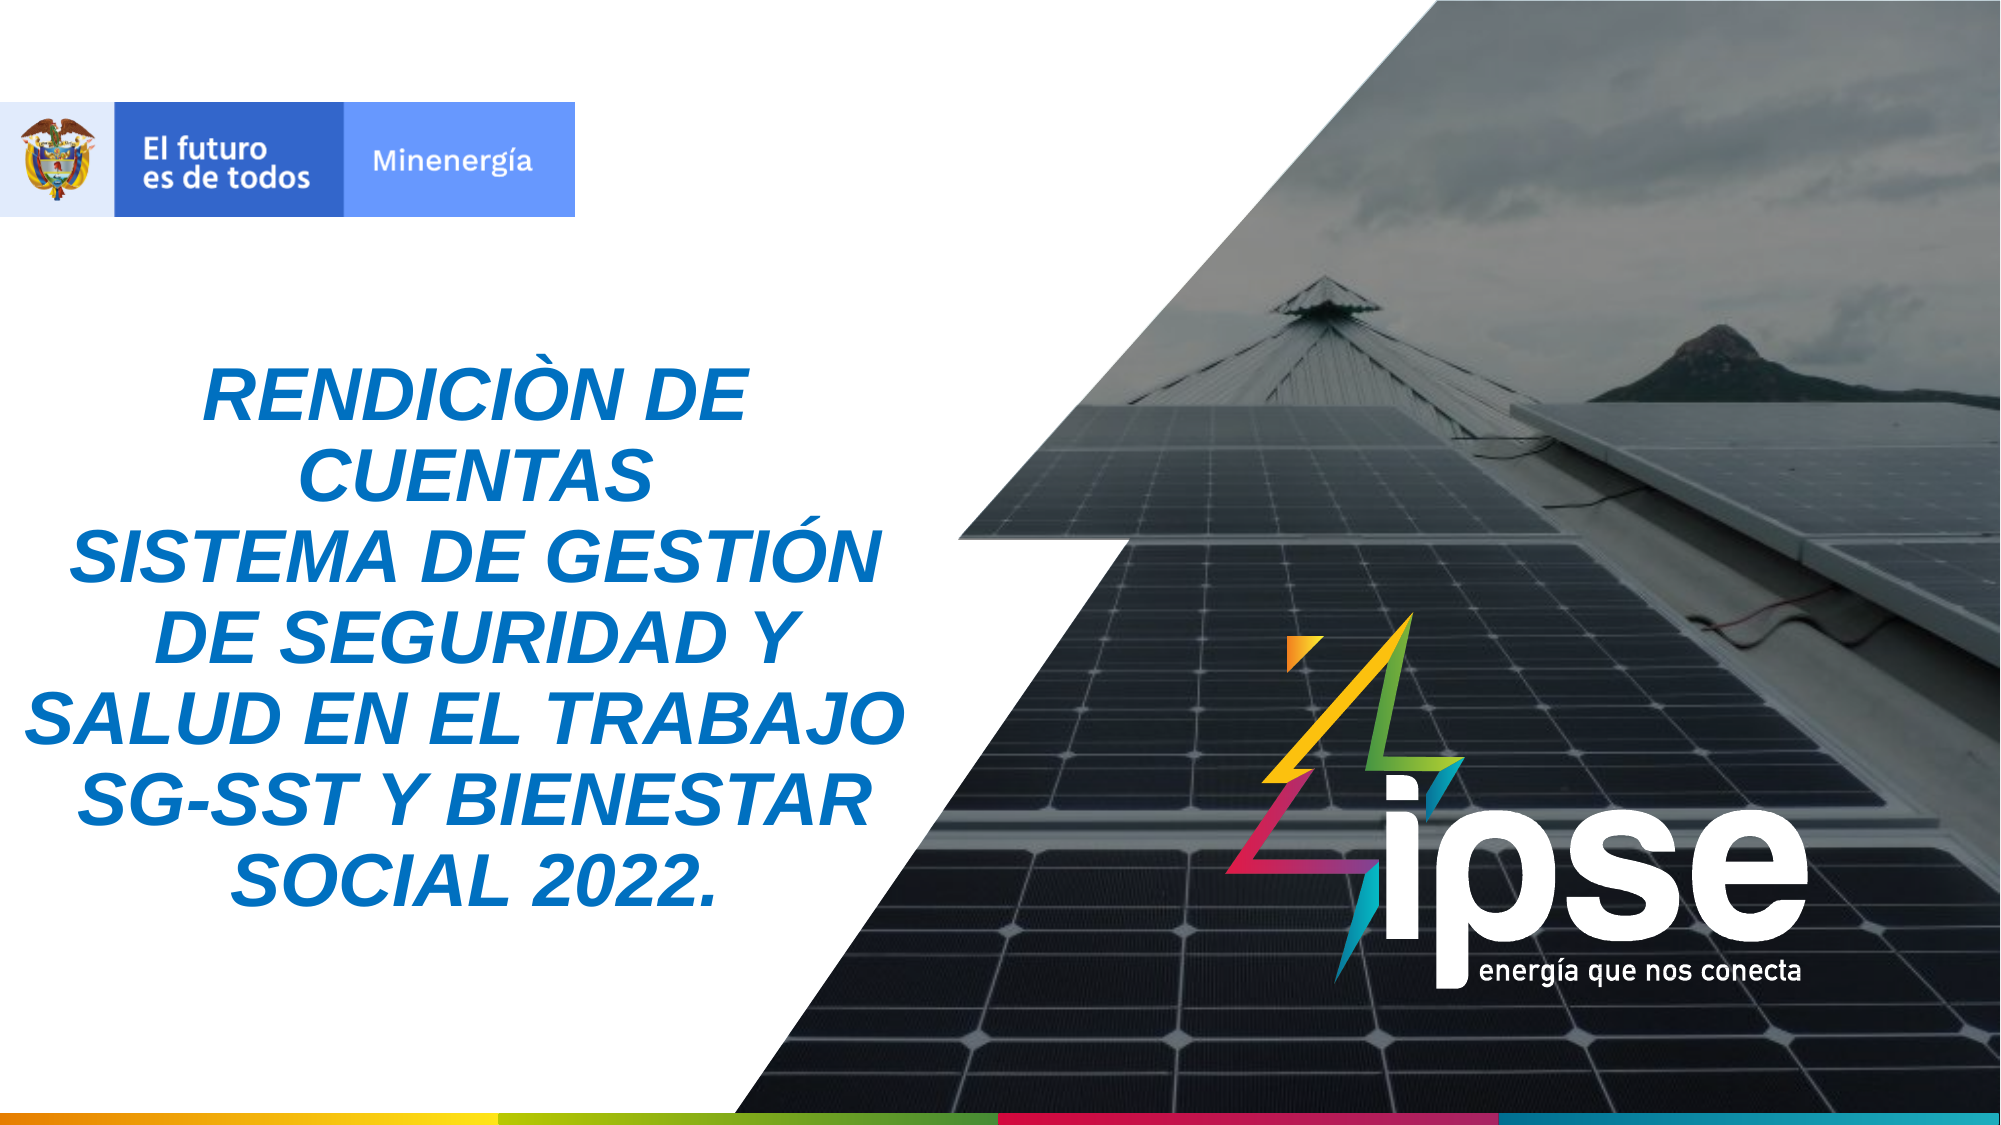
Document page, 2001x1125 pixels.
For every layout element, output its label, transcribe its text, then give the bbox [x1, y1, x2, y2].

picture [0, 102, 575, 217]
title RENDICIÒN DE CUENTAS SISTEMA DE GESTIÓN DE SEGURIDAD Y SALUD EN EL TRABAJO SG-SST Y BIENESTAR SOCIAL 2022. [0, 251, 953, 1027]
picture [734, 0, 2000, 1125]
